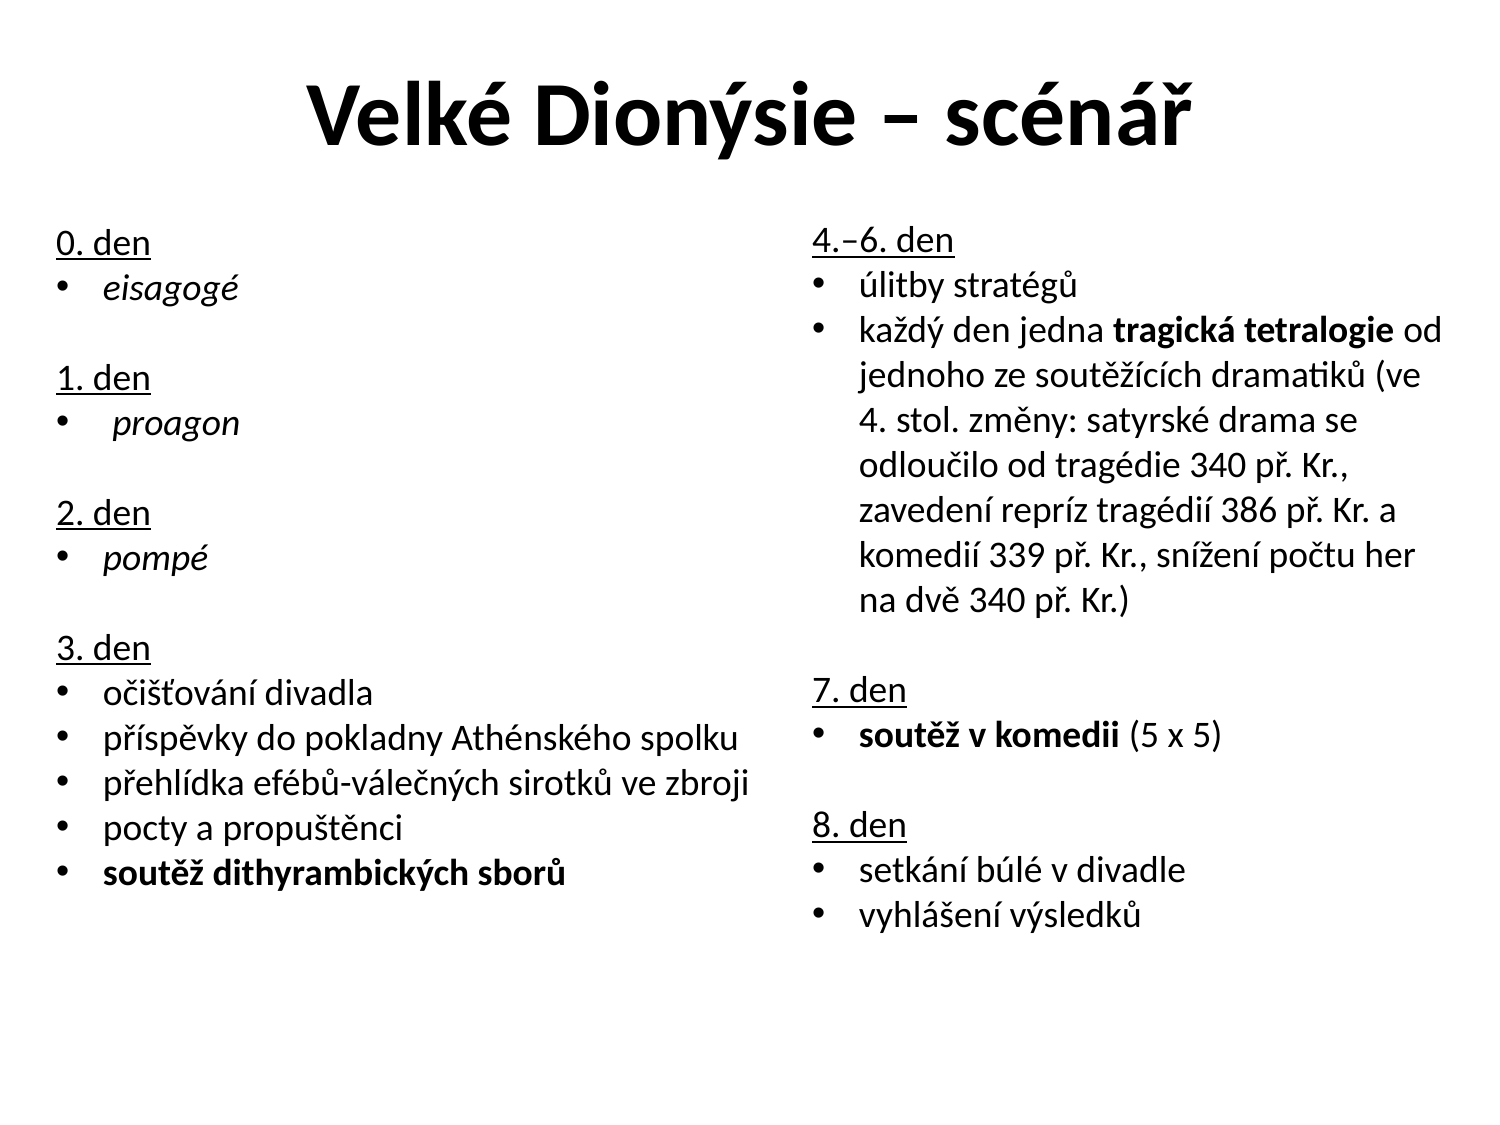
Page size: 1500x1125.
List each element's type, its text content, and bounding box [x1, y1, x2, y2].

title Velké Dionýsie – scénář [75, 45, 1425, 173]
text_box 4.–6. den úlitby stratégů každý den jedna tragická tetralogie od jednoho ze soutěžících dramatiků (ve 4. stol. změny: satyrské drama se odloučilo od tragédie 340 př. Kr., zavedení repríz tragédií 386 př. Kr. a komedií 339 př. Kr., snížení počtu her na dvě 340 př. Kr.) 7. den soutěž v komedii (5 x 5) 8. den setkání búlé v divadle vyhlášení výsledků [797, 208, 1459, 1033]
text_box 0. den eisagogé 1. den proagon 2. den pompé 3. den očišťování divadla příspěvky do pokladny Athénského spolku přehlídka efébů-válečných sirotků ve zbroji pocty a propuštěnci soutěž dithyrambických sborů [41, 210, 774, 900]
